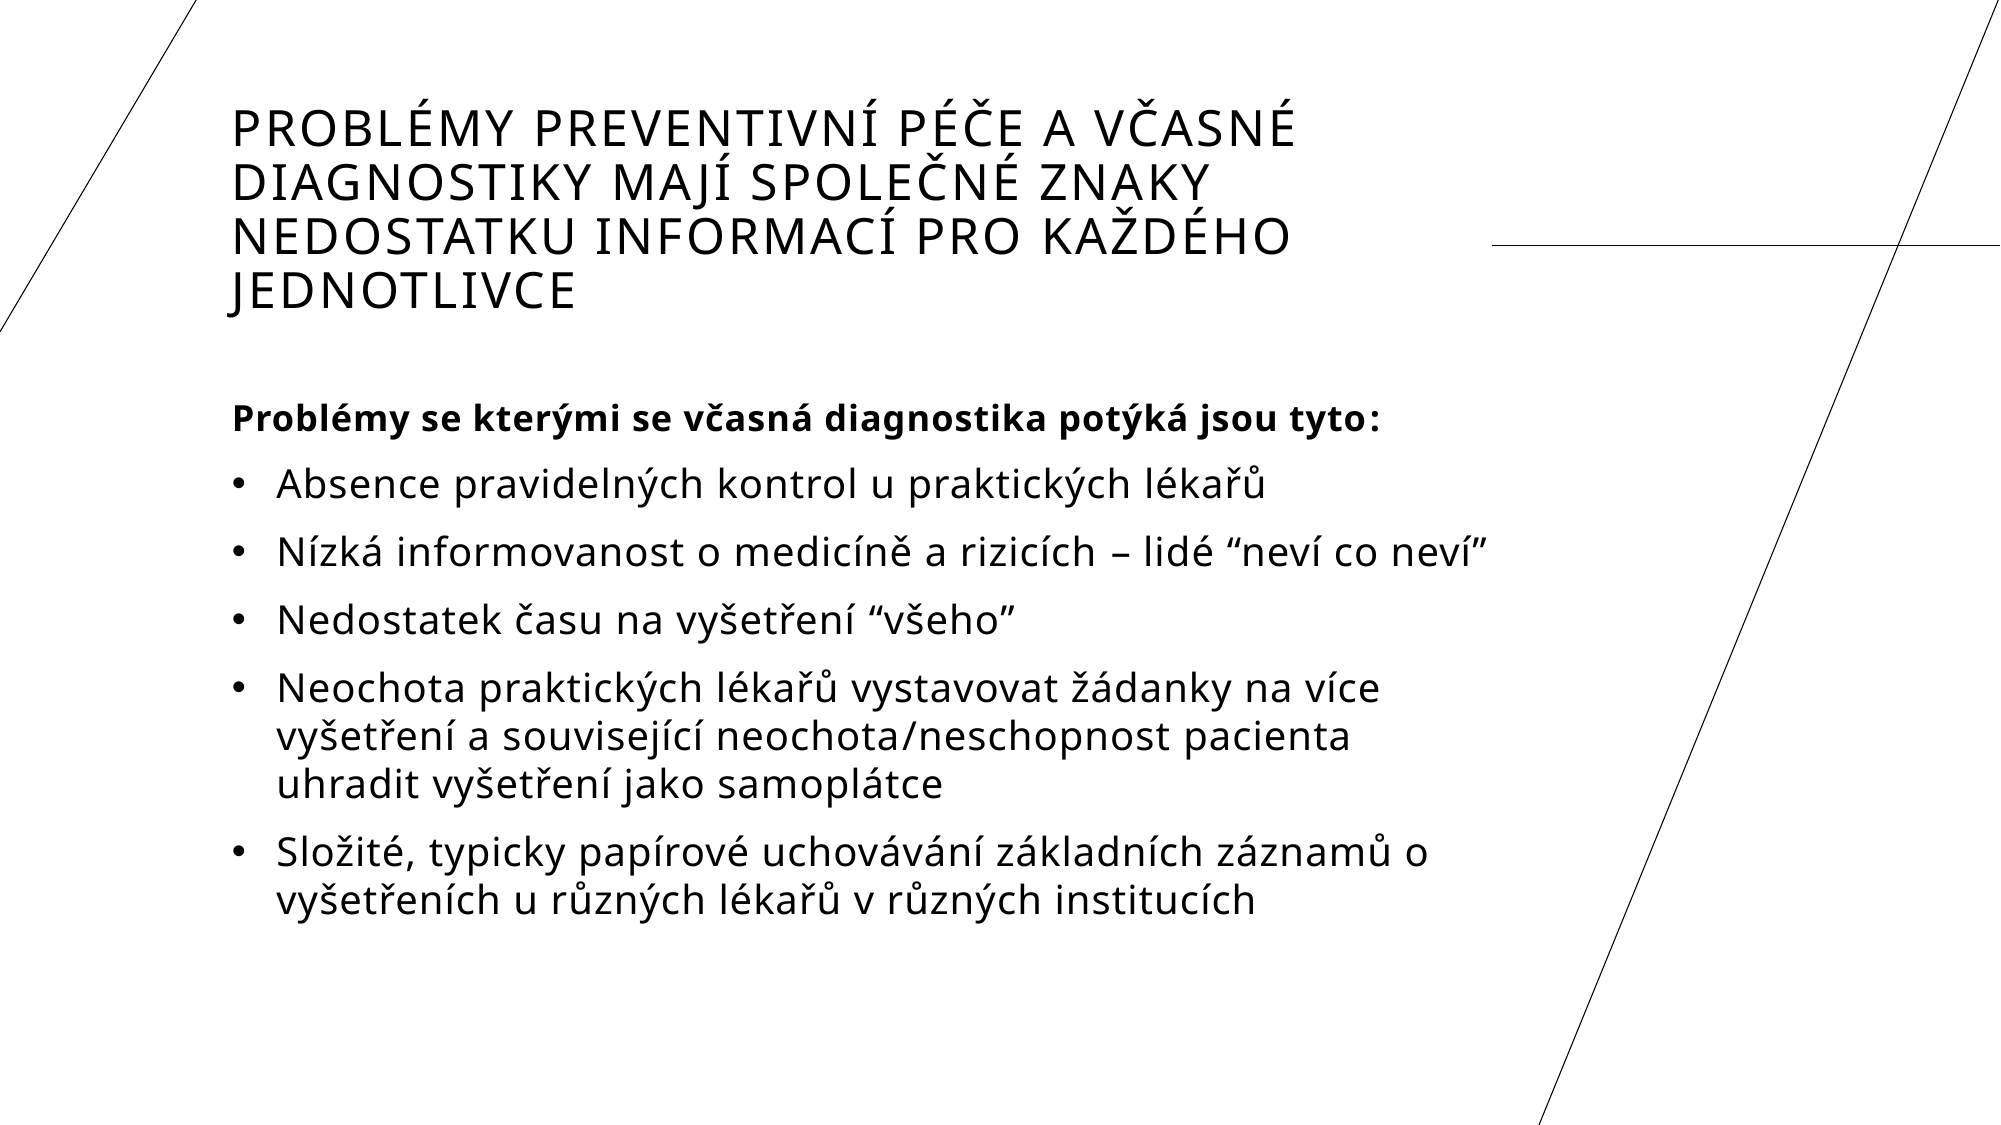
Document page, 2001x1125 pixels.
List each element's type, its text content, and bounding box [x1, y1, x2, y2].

title Problémy preventivní péče a včasné diagnostiky mají společné znaky nedostatku informací pro každého jednotlivce [216, 0, 1505, 327]
list Problémy se kterými se včasná diagnostika potýká jsou tyto: Absence pravidelných kontrol u praktických lékařů Nízká informovanost o medicíně a rizicích – lidé “neví co neví” Nedostatek času na vyšetření “všeho” Neochota praktických lékařů vystavovat žádanky na více vyšetření a související neochota/neschopnost pacienta uhradit vyšetření jako samoplátce Složité, typicky papírové uchovávání základních záznamů o vyšetřeních u různých lékařů v různých institucích [216, 388, 1505, 947]
